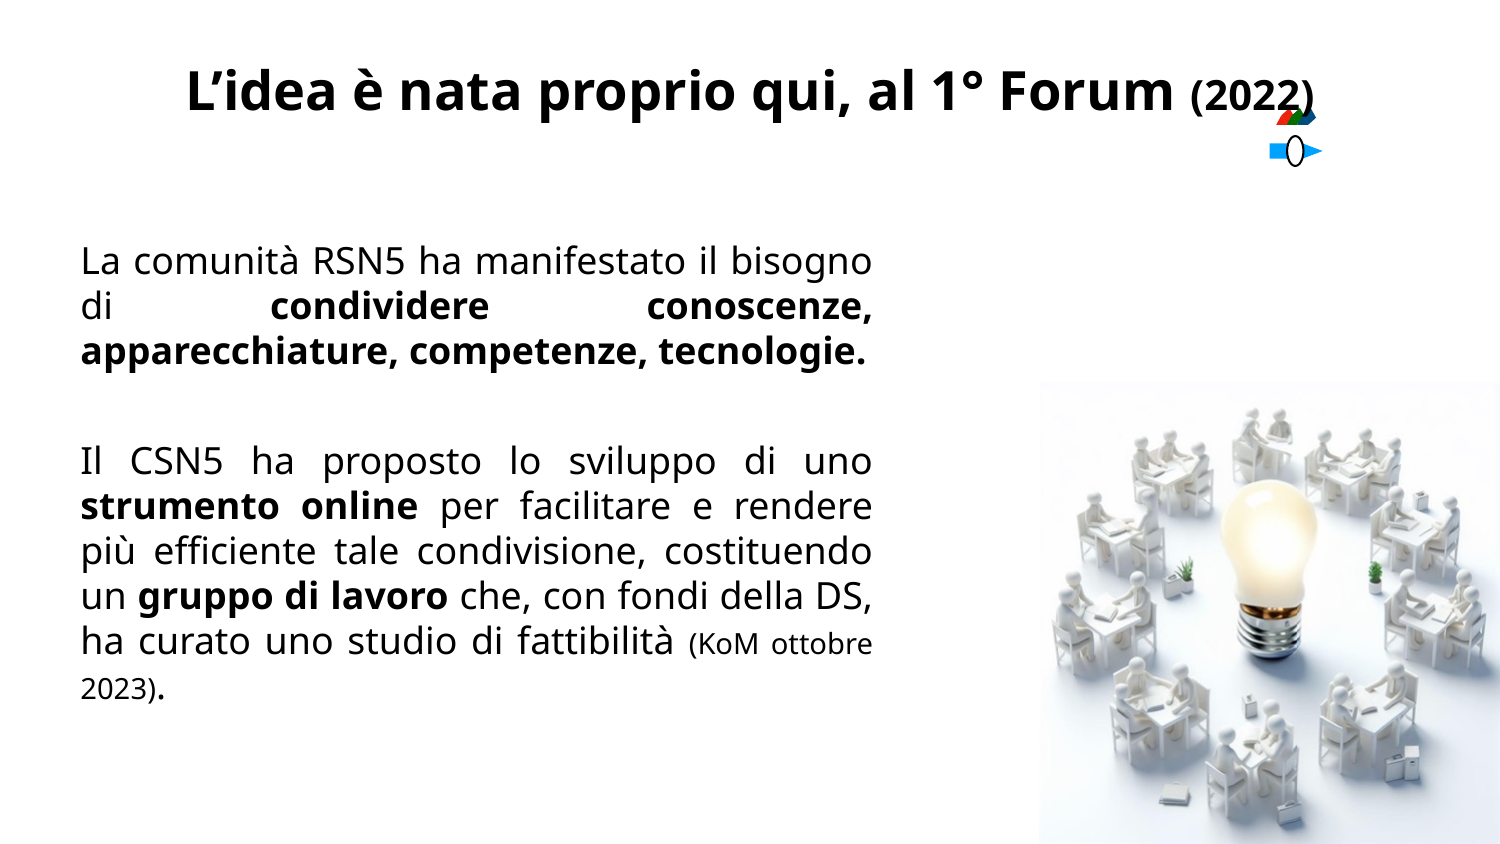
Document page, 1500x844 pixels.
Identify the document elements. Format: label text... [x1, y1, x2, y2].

text_box La comunità RSN5 ha manifestato il bisogno di condividere conoscenze, apparecchiature, competenze, tecnologie. Il CSN5 ha proposto lo sviluppo di uno strumento online per facilitare e rendere più efficiente tale condivisione, costituendo un gruppo di lavoro che, con fondi della DS, ha curato uno studio di fattibilità (KoM ottobre 2023). [75, 209, 879, 713]
text_box L’idea è nata proprio qui, al 1° Forum (2022) [32, 51, 1468, 145]
picture [1038, 382, 1500, 844]
